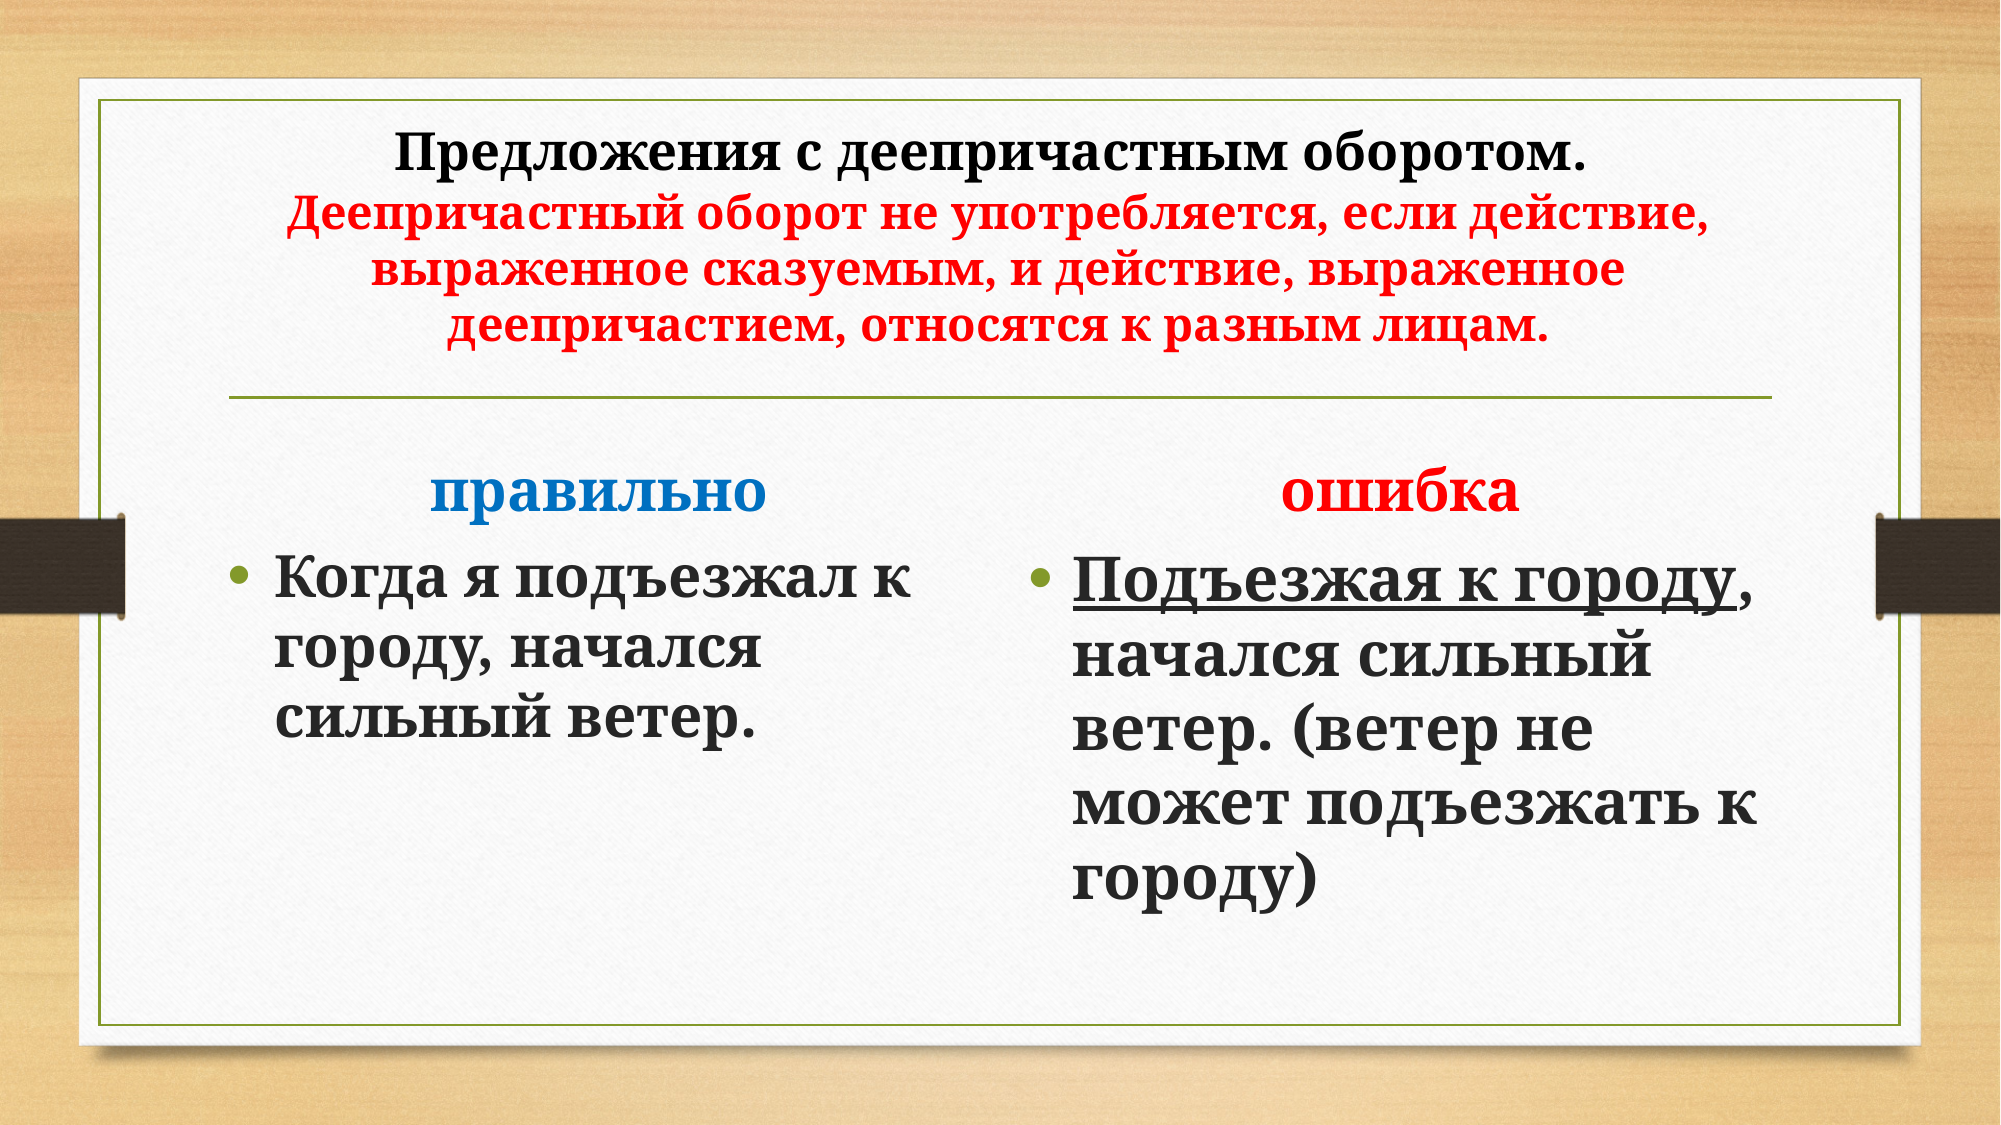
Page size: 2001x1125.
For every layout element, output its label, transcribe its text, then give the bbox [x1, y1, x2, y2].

picture [0, 0, 2001, 1125]
title Предложения с деепричастным оборотом. Деепричастный оборот не употребляется, если действие, выраженное сказуемым, и действие, выраженное деепричастием, относятся к разным лицам. [212, 95, 1788, 362]
list ошибка [1013, 436, 1788, 531]
list Подъезжая к городу, начался сильный ветер. (ветер не может подъезжать к городу) [1013, 532, 1788, 964]
list правильно [212, 436, 987, 531]
list Когда я подъезжал к городу, начался сильный ветер. [212, 532, 987, 964]
